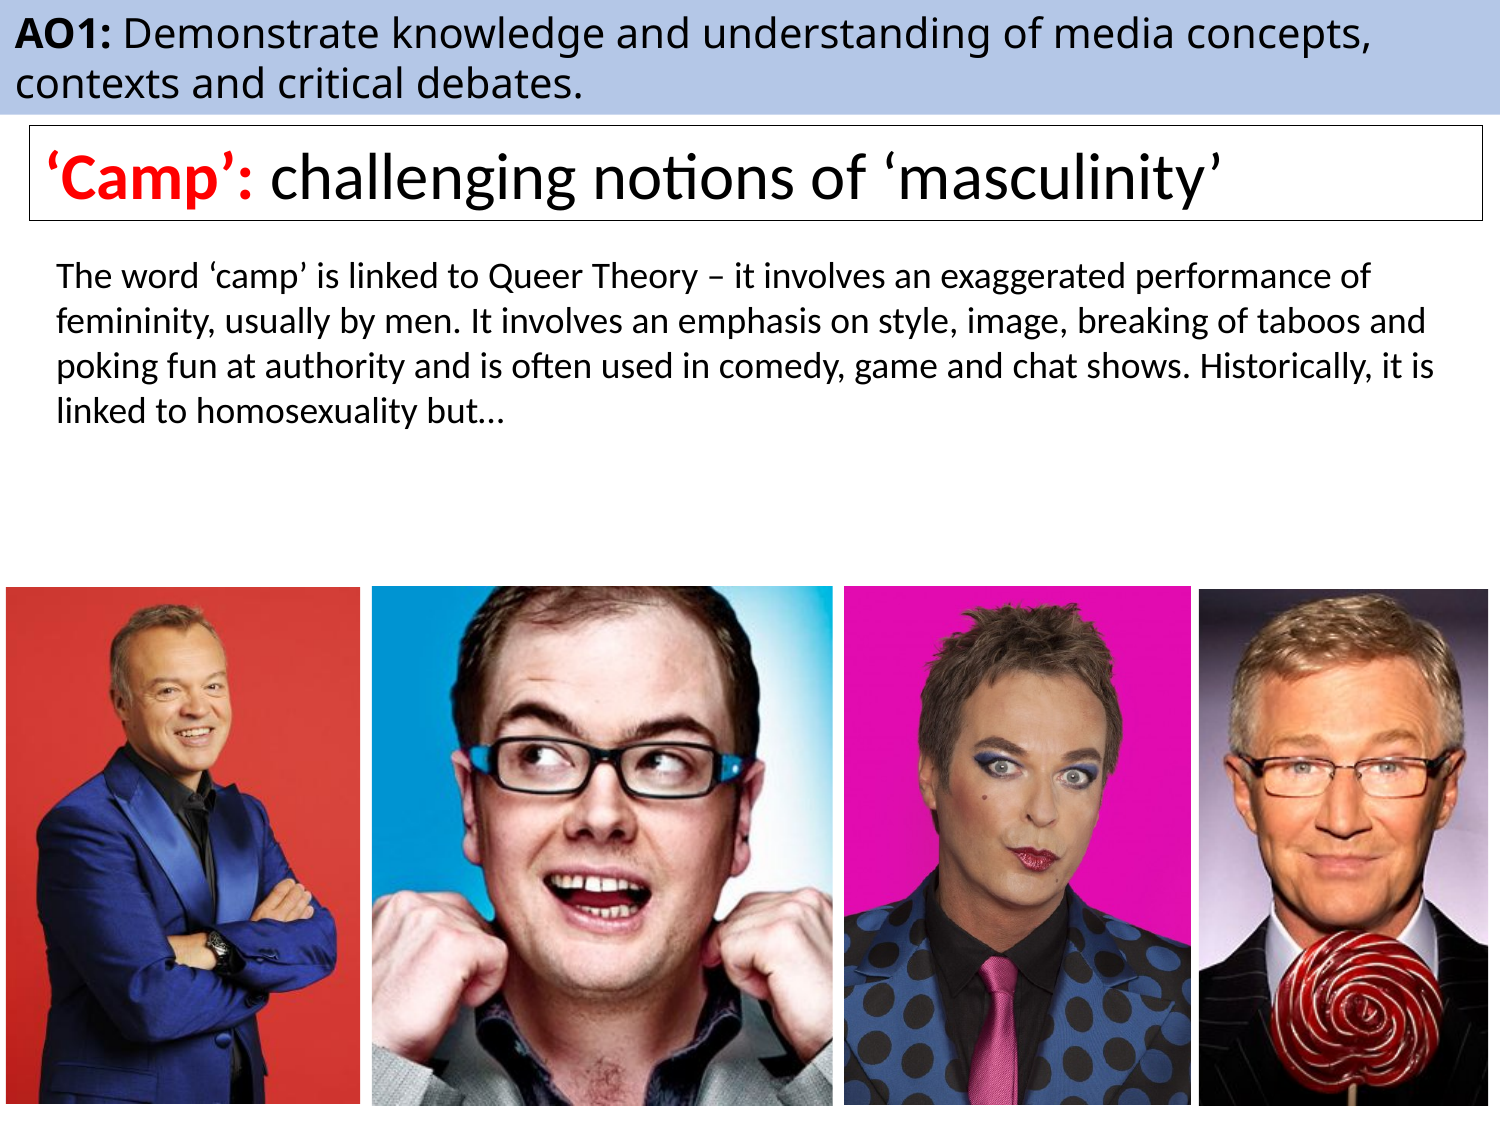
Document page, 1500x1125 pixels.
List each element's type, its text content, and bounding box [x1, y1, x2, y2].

picture [5, 587, 361, 1104]
picture [371, 586, 833, 1106]
text_box The word ‘camp’ is linked to Queer Theory – it involves an exaggerated performance of femininity, usually by men. It involves an emphasis on style, image, breaking of taboos and poking fun at authority and is often used in comedy, game and chat shows. Historically, it is linked to homosexuality but… [41, 243, 1471, 439]
picture [1198, 589, 1489, 1106]
text_box ‘Camp’: challenging notions of ‘masculinity’ [29, 125, 1483, 221]
text_box AO1: Demonstrate knowledge and understanding of media concepts, contexts and critical debates. [0, 0, 1500, 115]
picture [844, 586, 1191, 1105]
